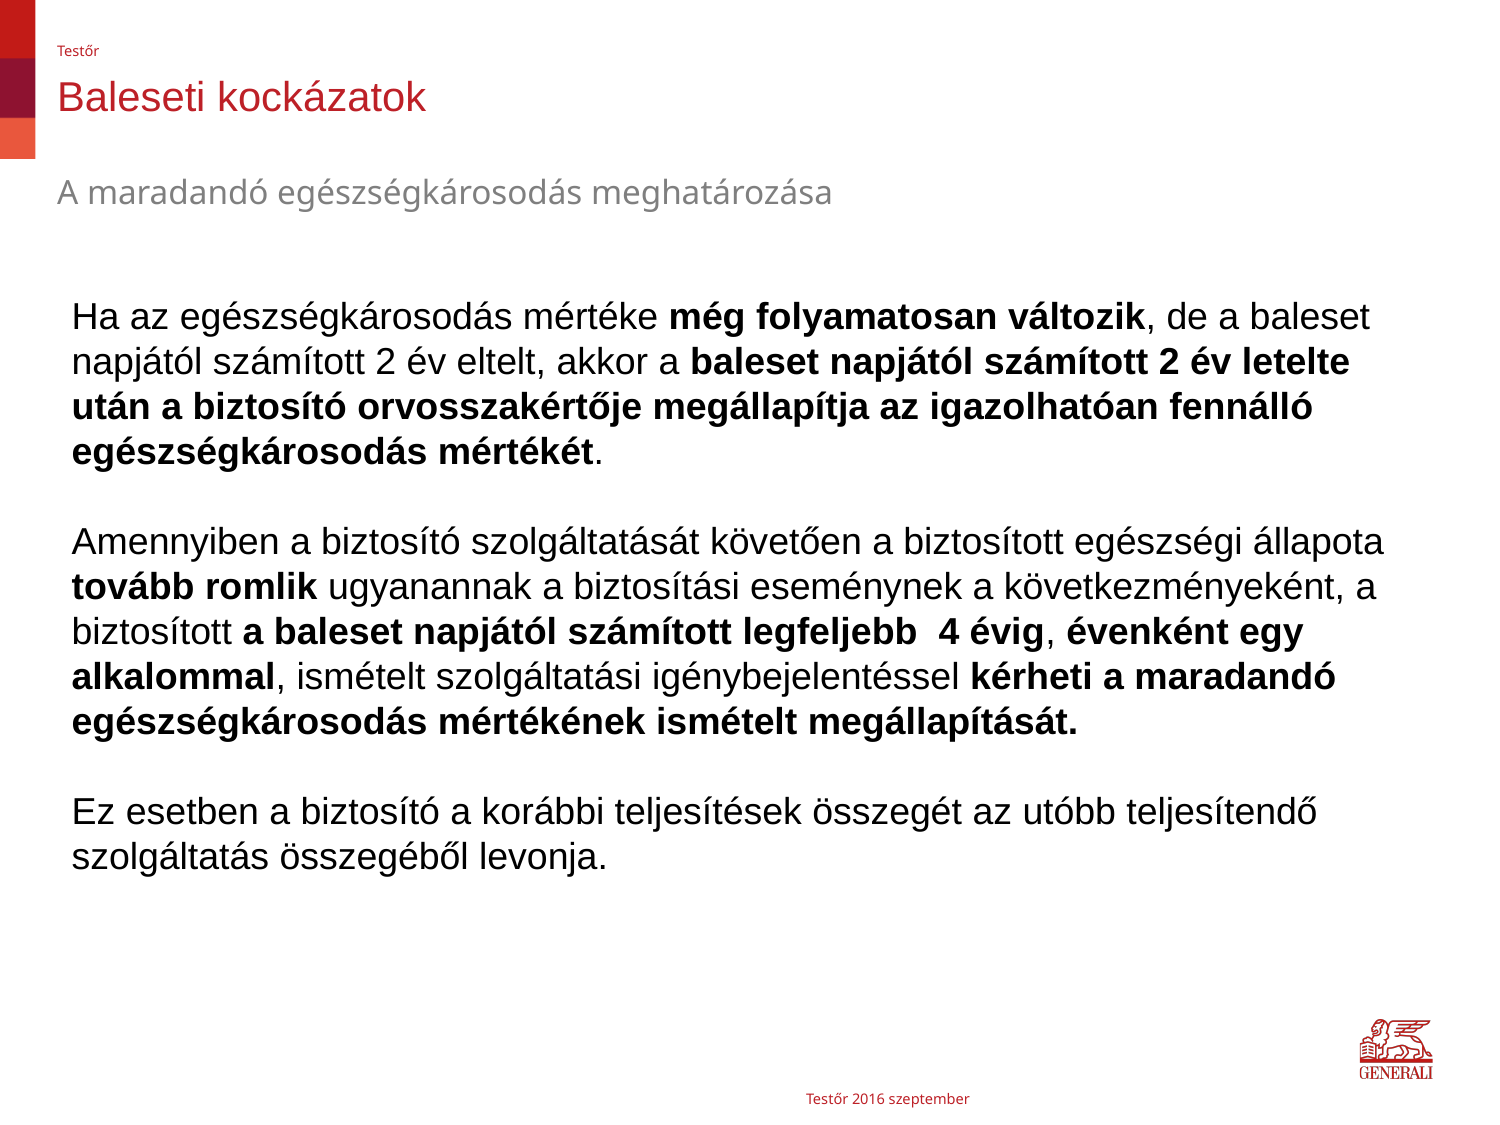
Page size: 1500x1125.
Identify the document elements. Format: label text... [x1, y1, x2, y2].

footer Testőr 2016 szeptember [806, 1090, 1281, 1109]
title Baleseti kockázatok [56, 74, 1433, 166]
list Testőr [56, 44, 422, 64]
text_box Ha az egészségkárosodás mértéke még folyamatosan változik, de a baleset napjától számított 2 év eltelt, akkor a baleset napjától számított 2 év letelte után a biztosító orvosszakértője megállapítja az igazolhatóan fennálló egészségkárosodás mértékét. Amennyiben a biztosító szolgáltatását követően a biztosított egészségi állapota tovább romlik ugyanannak a biztosítási eseménynek a következményeként, a biztosított a baleset napjától számított legfeljebb 4 évig, évenként egy alkalommal, ismételt szolgáltatási igénybejelentéssel kérheti a maradandó egészségkárosodás mértékének ismételt megállapítását. Ez esetben a biztosító a korábbi teljesítések összegét az utóbb teljesítendő szolgáltatás összegéből levonja. [56, 284, 1414, 930]
subtitle A maradandó egészségkárosodás meghatározása [56, 175, 1433, 251]
